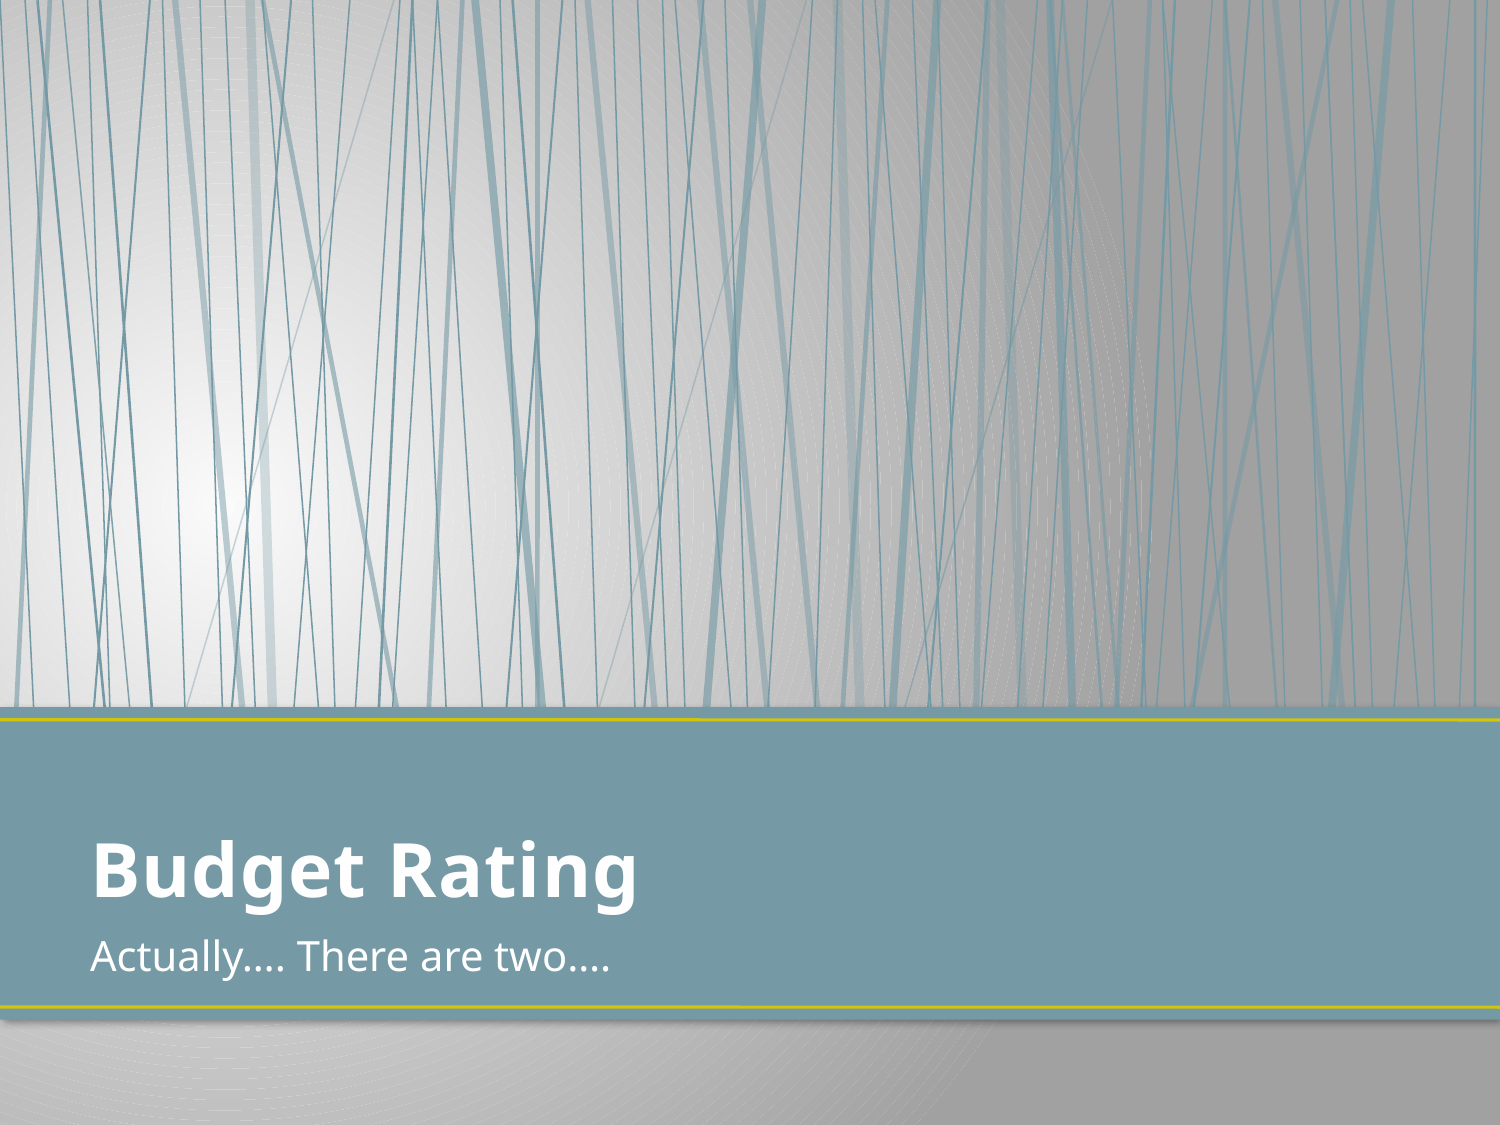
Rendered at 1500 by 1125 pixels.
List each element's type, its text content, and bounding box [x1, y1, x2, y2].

list Actually…. There are two…. [75, 922, 1438, 991]
title Budget Rating [75, 732, 1438, 920]
